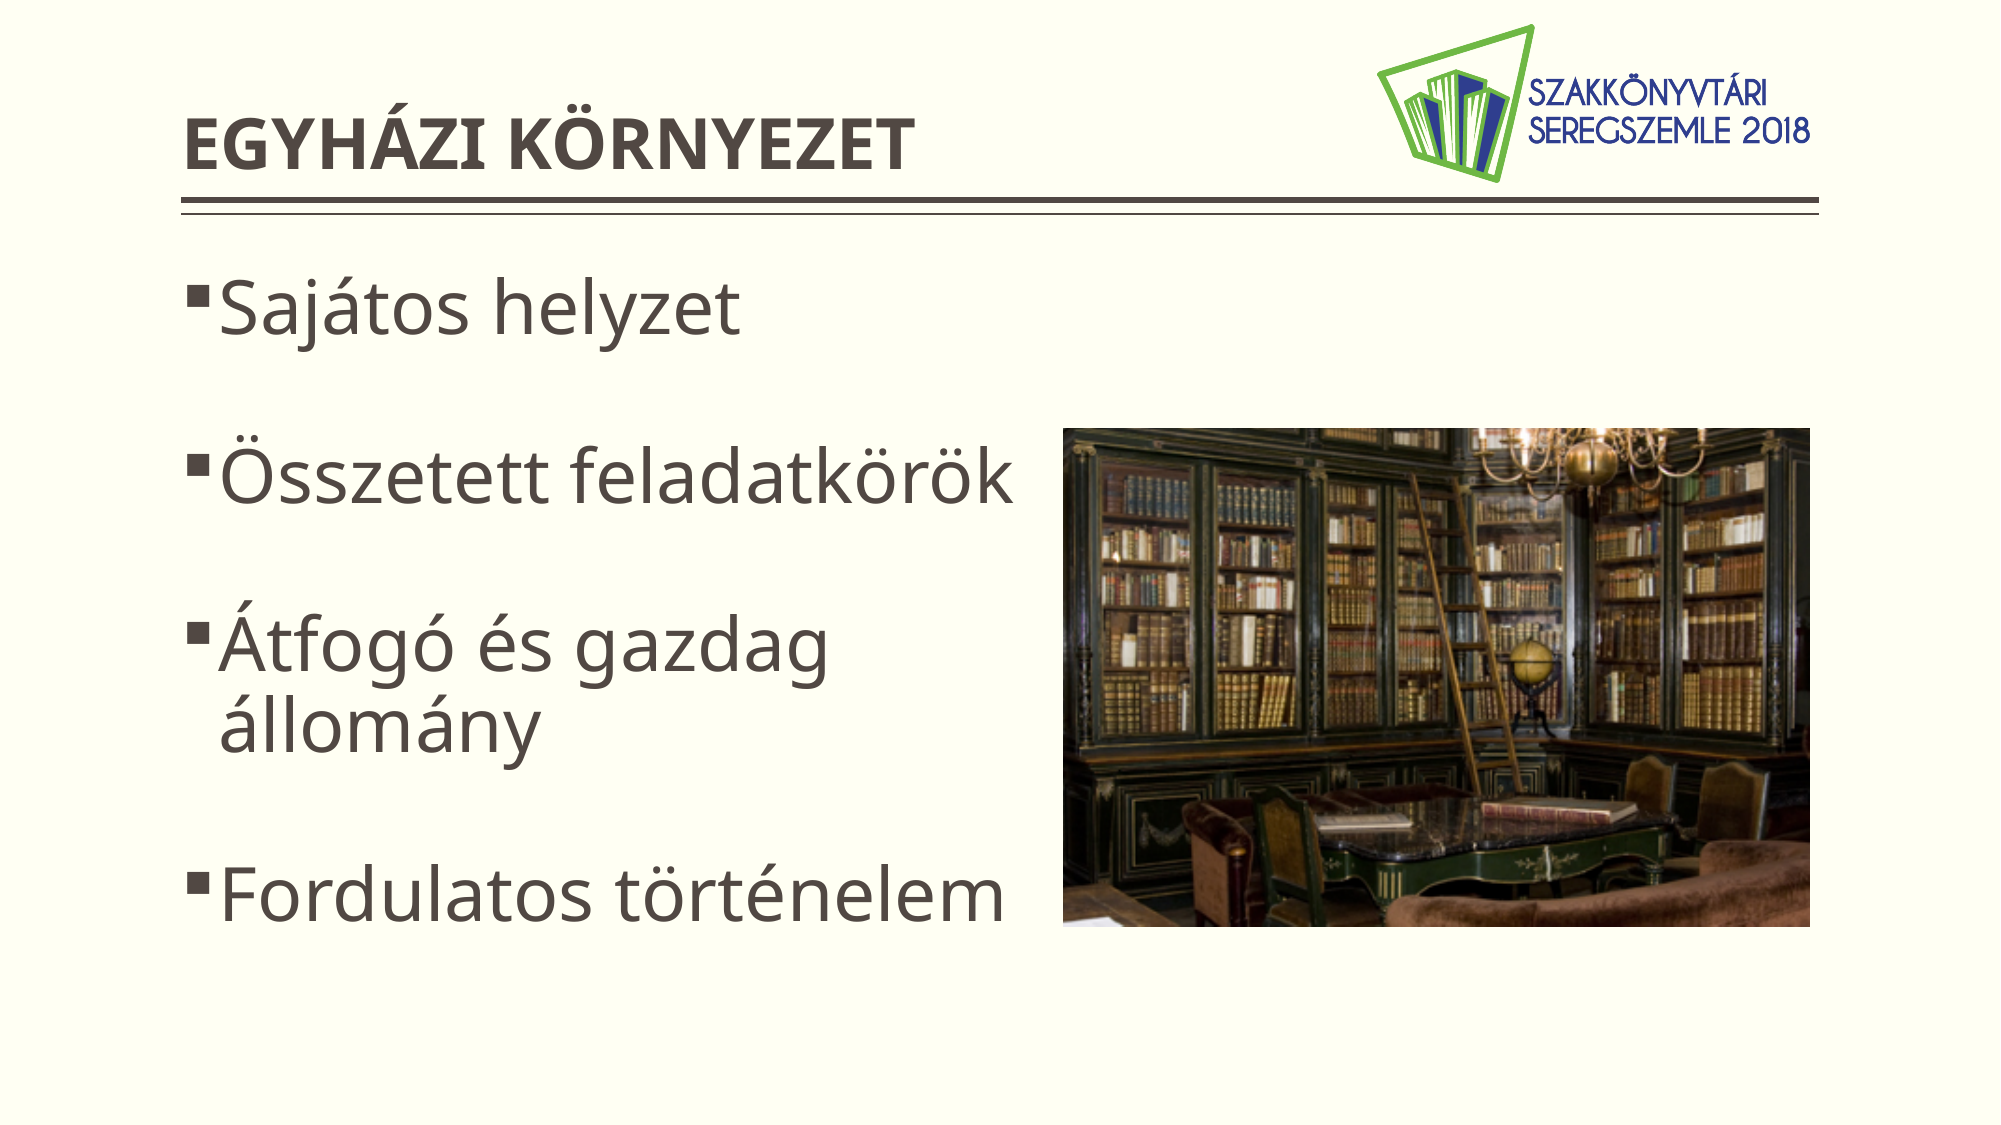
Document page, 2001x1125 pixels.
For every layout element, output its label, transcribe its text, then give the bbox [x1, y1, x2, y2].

picture [1377, 24, 1810, 183]
picture [1063, 428, 1810, 927]
list Sajátos helyzet Összetett feladatkörök Átfogó és gazdag állomány Fordulatos történelem [106, 262, 1064, 1013]
title EGYHÁZI KÖRNYEZET [181, 12, 1819, 193]
